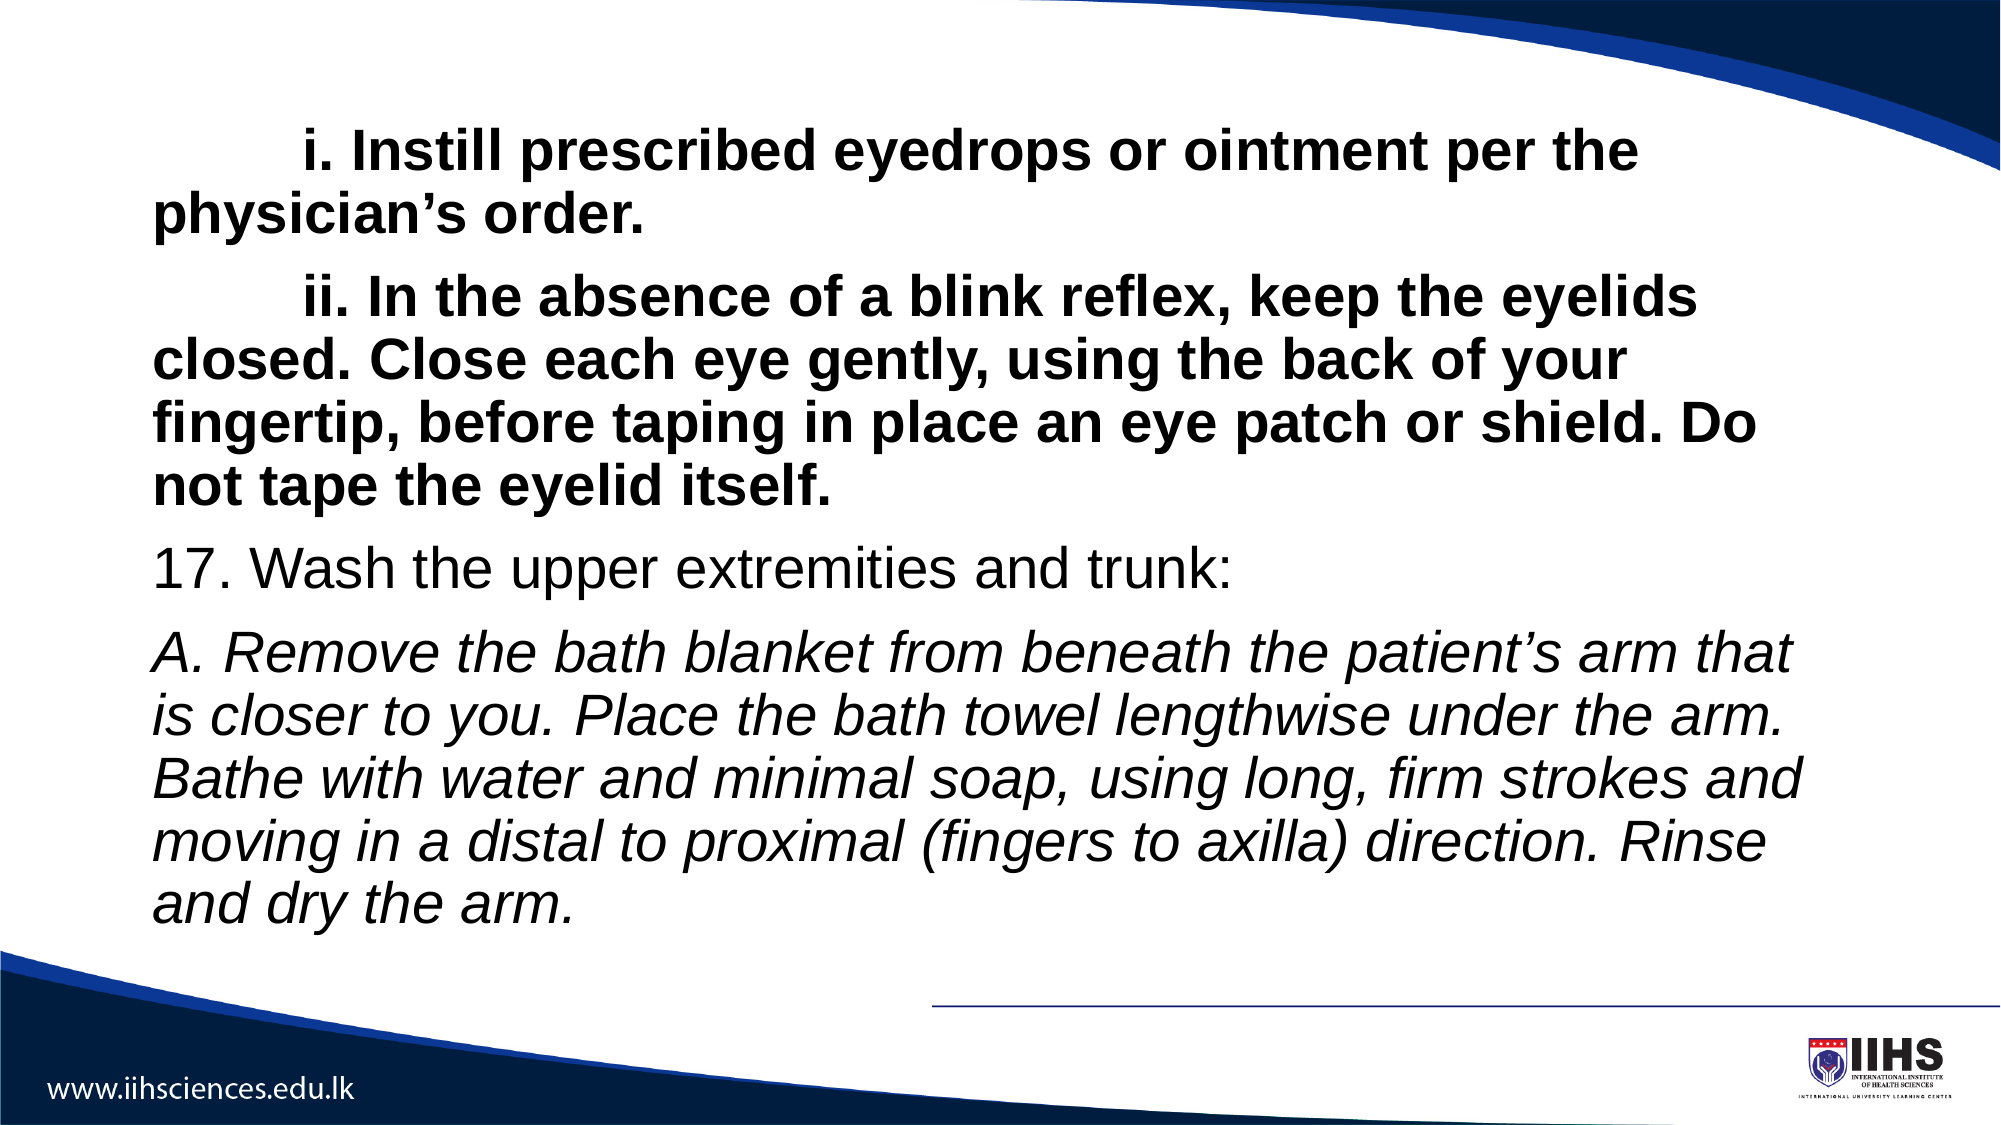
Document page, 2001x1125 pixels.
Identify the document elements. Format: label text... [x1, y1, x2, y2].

list i. Instill prescribed eyedrops or ointment per the physician’s order. ii. In the absence of a blink reflex, keep the eyelids closed. Close each eye gently, using the back of your fingertip, before taping in place an eye patch or shield. Do not tape the eyelid itself. 17. Wash the upper extremities and trunk: A. Remove the bath blanket from beneath the patient’s arm that is closer to you. Place the bath towel lengthwise under the arm. Bathe with water and minimal soap, using long, firm strokes and moving in a distal to proximal (fingers to axilla) direction. Rinse and dry the arm. [137, 112, 1863, 1065]
picture [0, 0, 2001, 1125]
